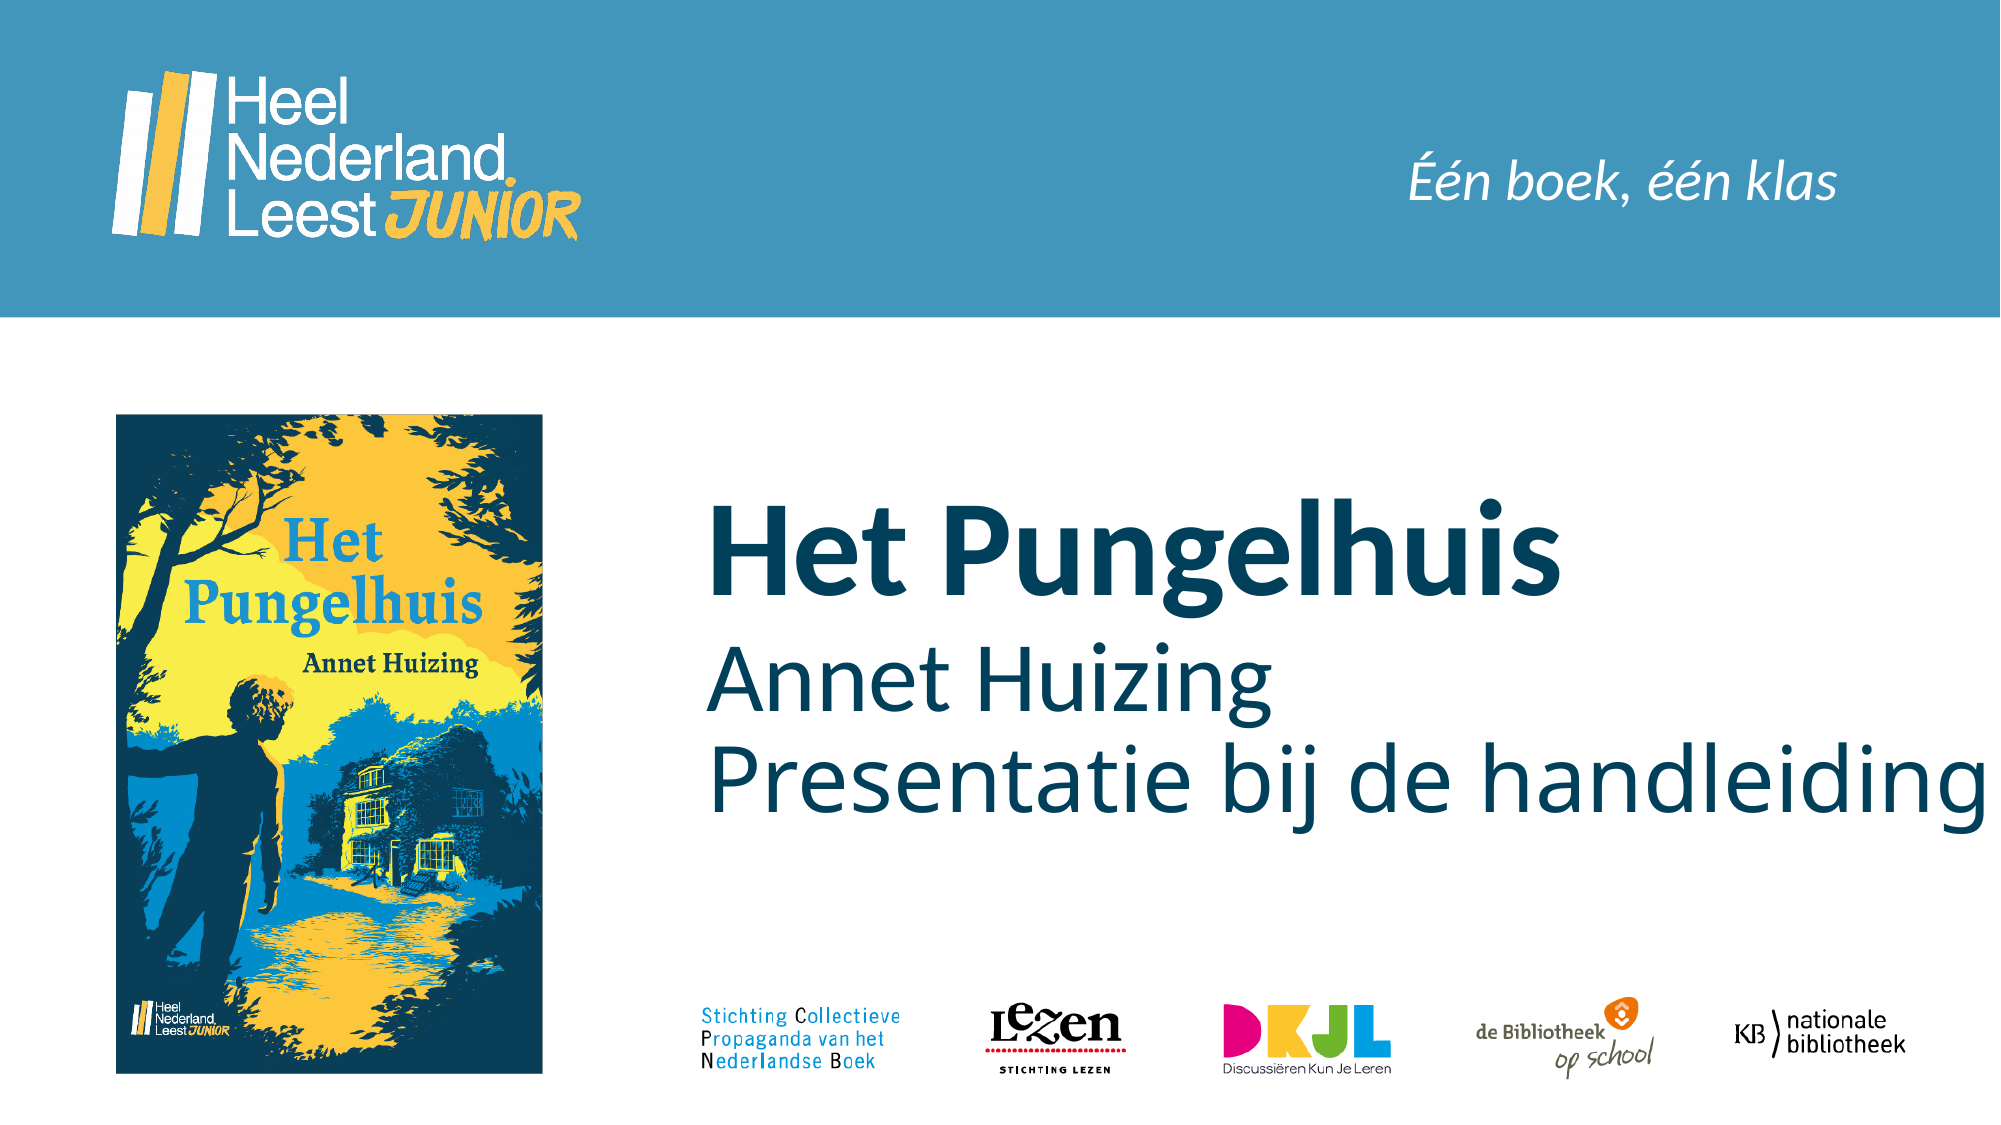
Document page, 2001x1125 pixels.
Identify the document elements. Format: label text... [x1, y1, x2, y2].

text_box Het Pungelhuis Annet Huizing​ Presentatie bij de handleiding [691, 437, 2000, 872]
text_box Één boek, één klas [1392, 134, 1971, 219]
text_box [692, 0, 2000, 318]
picture [0, 0, 2000, 1125]
